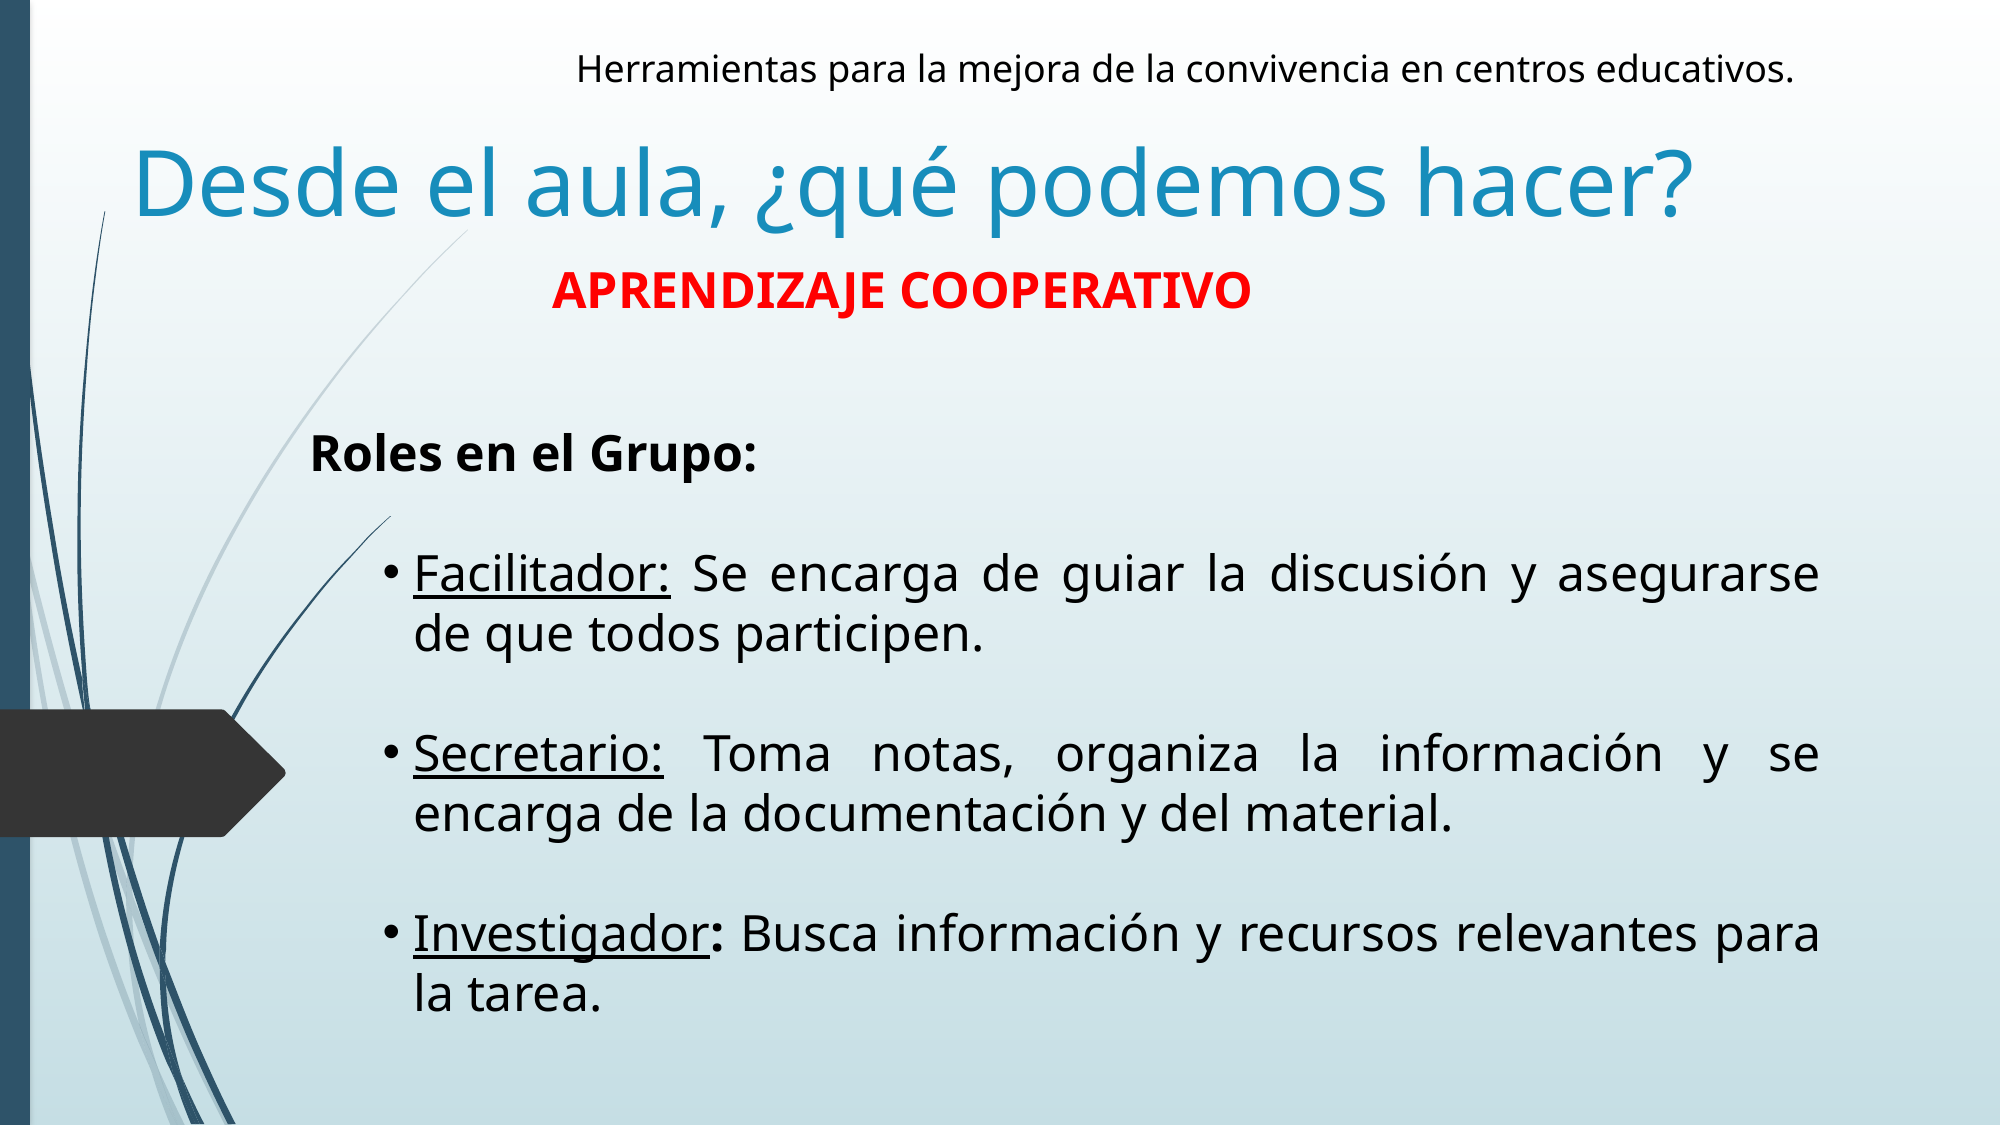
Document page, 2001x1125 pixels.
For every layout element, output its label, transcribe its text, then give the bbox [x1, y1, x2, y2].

text_box Herramientas para la mejora de la convivencia en centros educativos. [561, 37, 1882, 98]
text_box Roles en el Grupo: Facilitador: Se encarga de guiar la discusión y asegurarse de que todos participen. Secretario: Toma notas, organiza la información y se encarga de la documentación y del material. Investigador: Busca información y recursos relevantes para la tarea. [294, 369, 1837, 1080]
title Desde el aula, ¿qué podemos hacer? [116, 56, 1958, 242]
text_box APRENDIZAJE COOPERATIVO [537, 250, 1300, 326]
